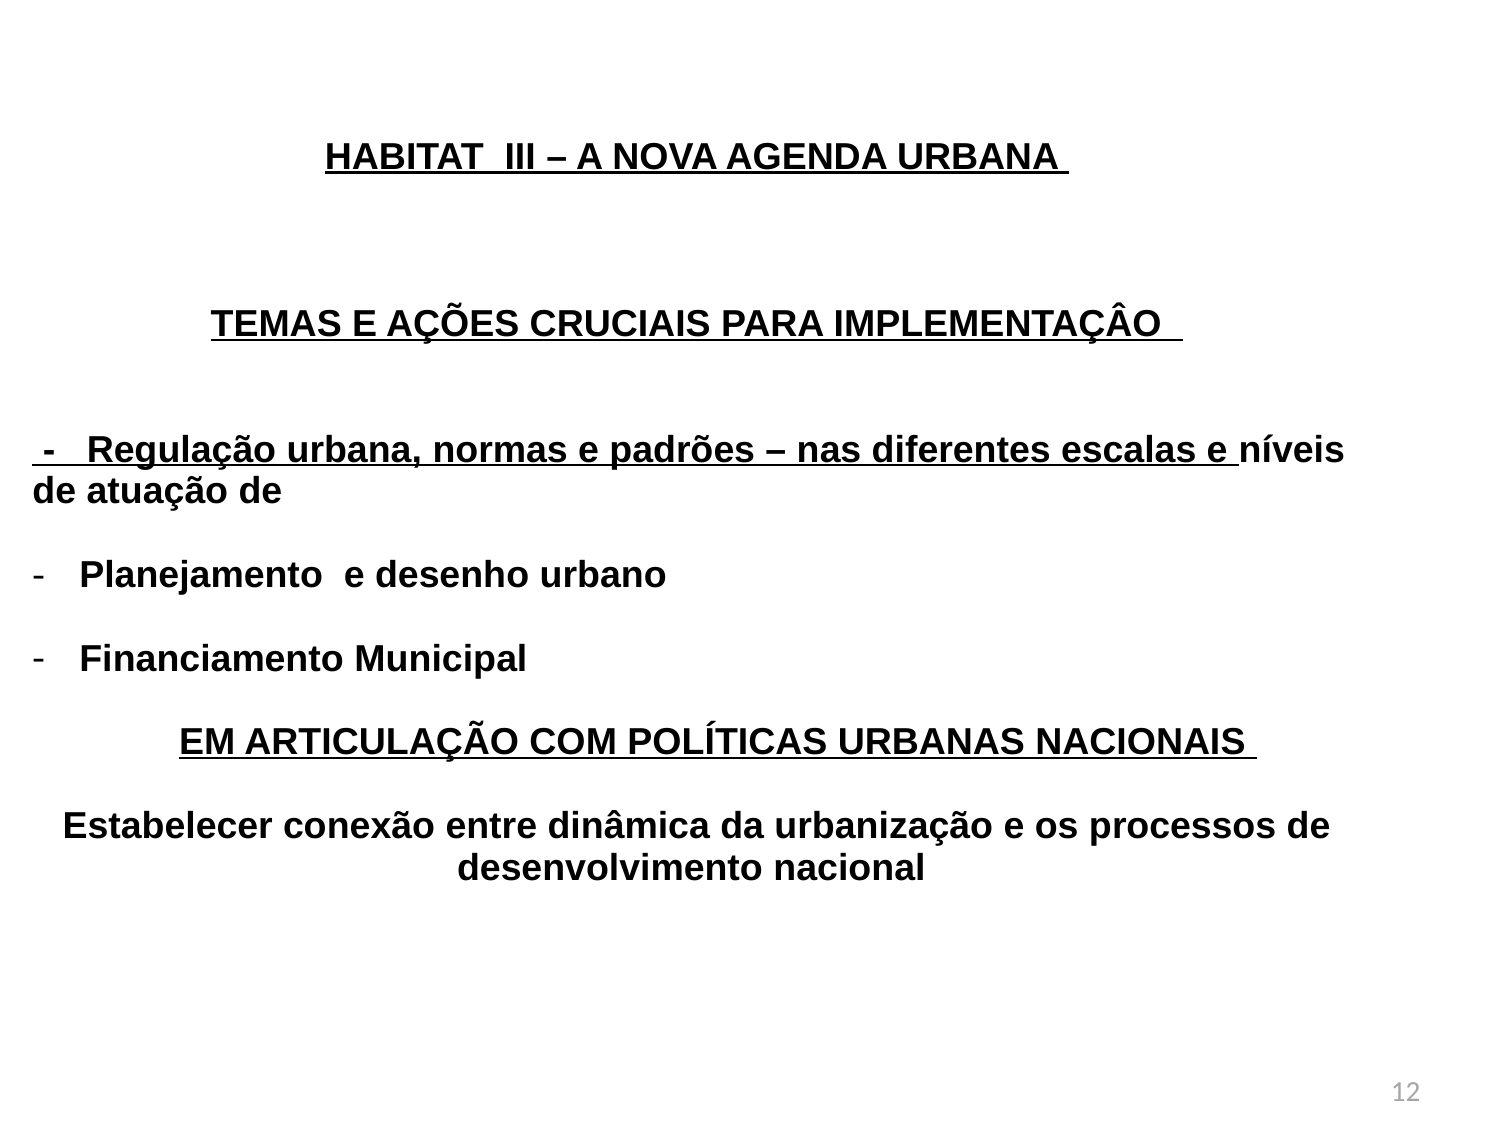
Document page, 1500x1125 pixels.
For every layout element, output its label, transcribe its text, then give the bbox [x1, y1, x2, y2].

slide_number 12 [1376, 1065, 1500, 1125]
text_box HABITAT III – A NOVA AGENDA URBANA TEMAS E AÇÕES CRUCIAIS PARA IMPLEMENTAÇÂO - Regulação urbana, normas e padrões – nas diferentes escalas e níveis de atuação de Planejamento e desenho urbano Financiamento Municipal EM ARTICULAÇÃO COM POLÍTICAS URBANAS NACIONAIS Estabelecer conexão entre dinâmica da urbanização e os processos de desenvolvimento nacional [17, 0, 1377, 938]
